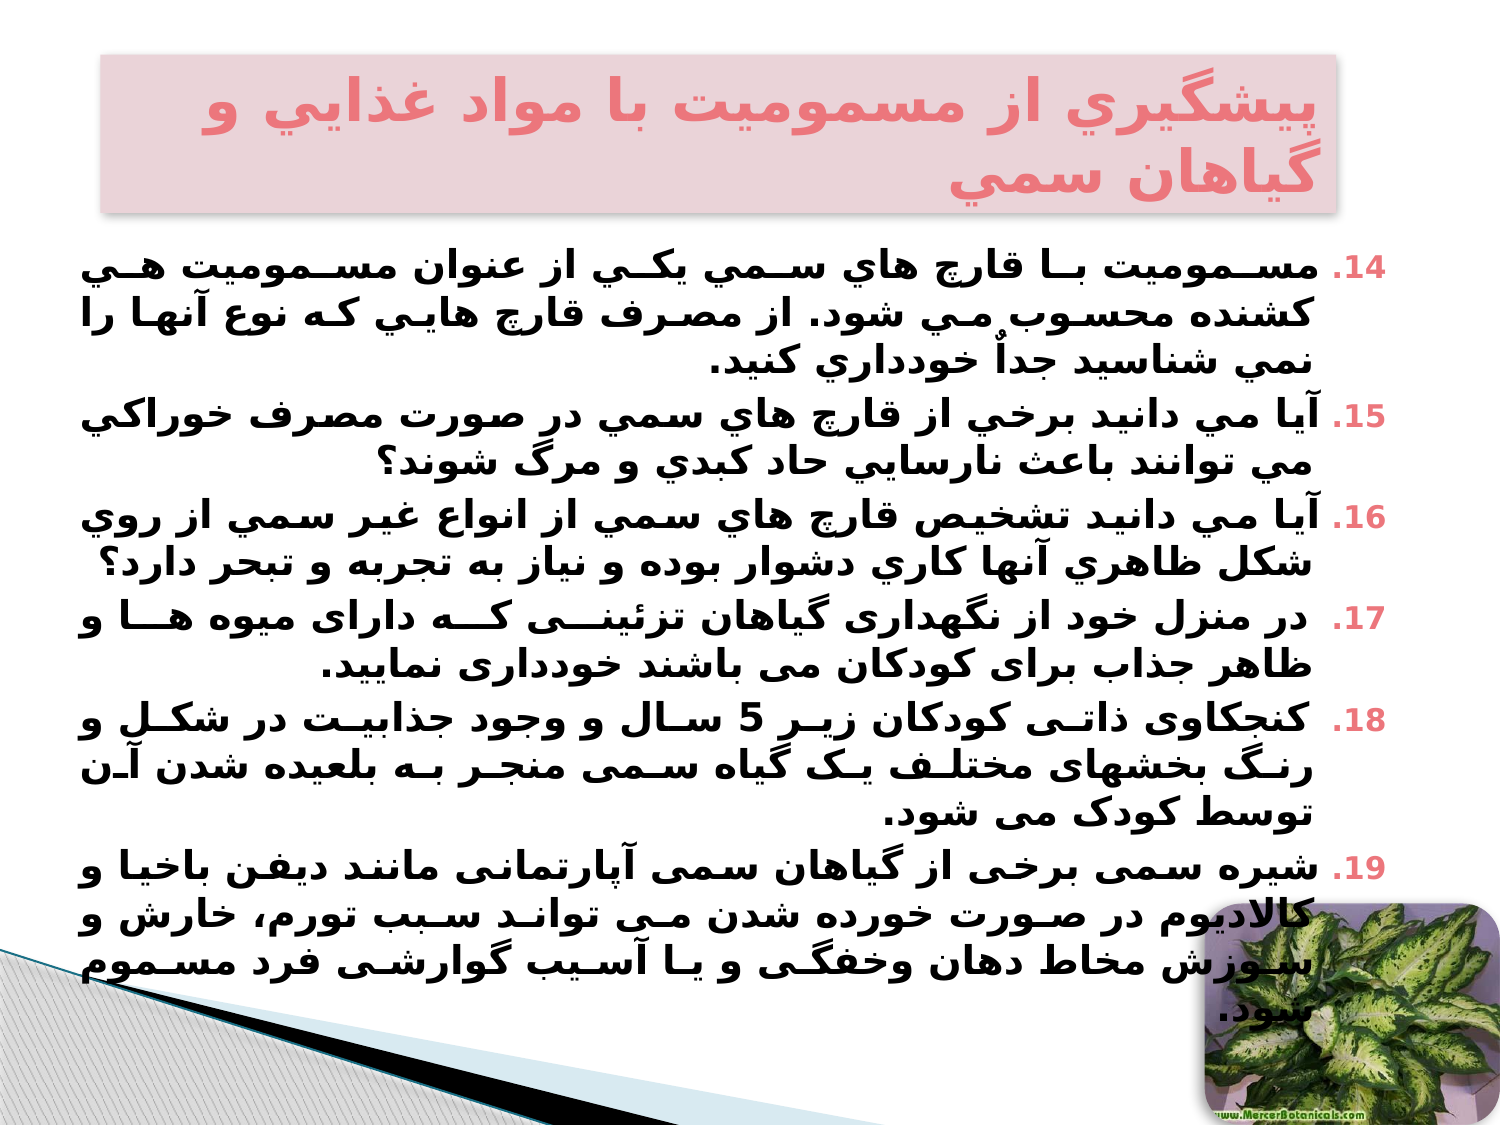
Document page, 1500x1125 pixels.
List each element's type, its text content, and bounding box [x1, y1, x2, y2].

list 14. مسموميت با قارچ هاي سمي يكي از عنوان مسموميت هي كشنده محسوب مي شود. از مصرف قارچ هايي كه نوع آنها را نمي شناسيد جداٌ خودداري كنيد. 15. آيا مي دانيد برخي از قارچ هاي سمي در صورت مصرف خوراكي مي توانند باعث نارسايي حاد كبدي و مرگ شوند؟ 16. آيا مي دانيد تشخيص قارچ هاي سمي از انواع غير سمي از روي شكل ظاهري آنها كاري دشوار بوده و نياز به تجربه و تبحر دارد؟ 17. در منزل خود از نگهداری گیاهان تزئینی که دارای میوه ها و ظاهر جذاب برای کودکان می باشند خودداری نمایید. 18. کنجکاوی ذاتی کودکان زیر 5 سال و وجود جذابیت در شکل و رنگ بخشهای مختلف یک گیاه سمی منجر به بلعیده شدن آن توسط کودک می شود. 19. شیره سمی برخی از گیاهان سمی آپارتمانی مانند دیفن باخیا و کالادیوم در صورت خورده شدن می تواند سبب تورم، خارش و سوزش مخاط دهان وخفگی و یا آسیب گوارشی فرد مسموم شود. [64, 231, 1402, 1057]
picture [1204, 903, 1500, 1125]
title پيشگيري از مسموميت با مواد غذايي و گياهان سمي [100, 54, 1337, 214]
